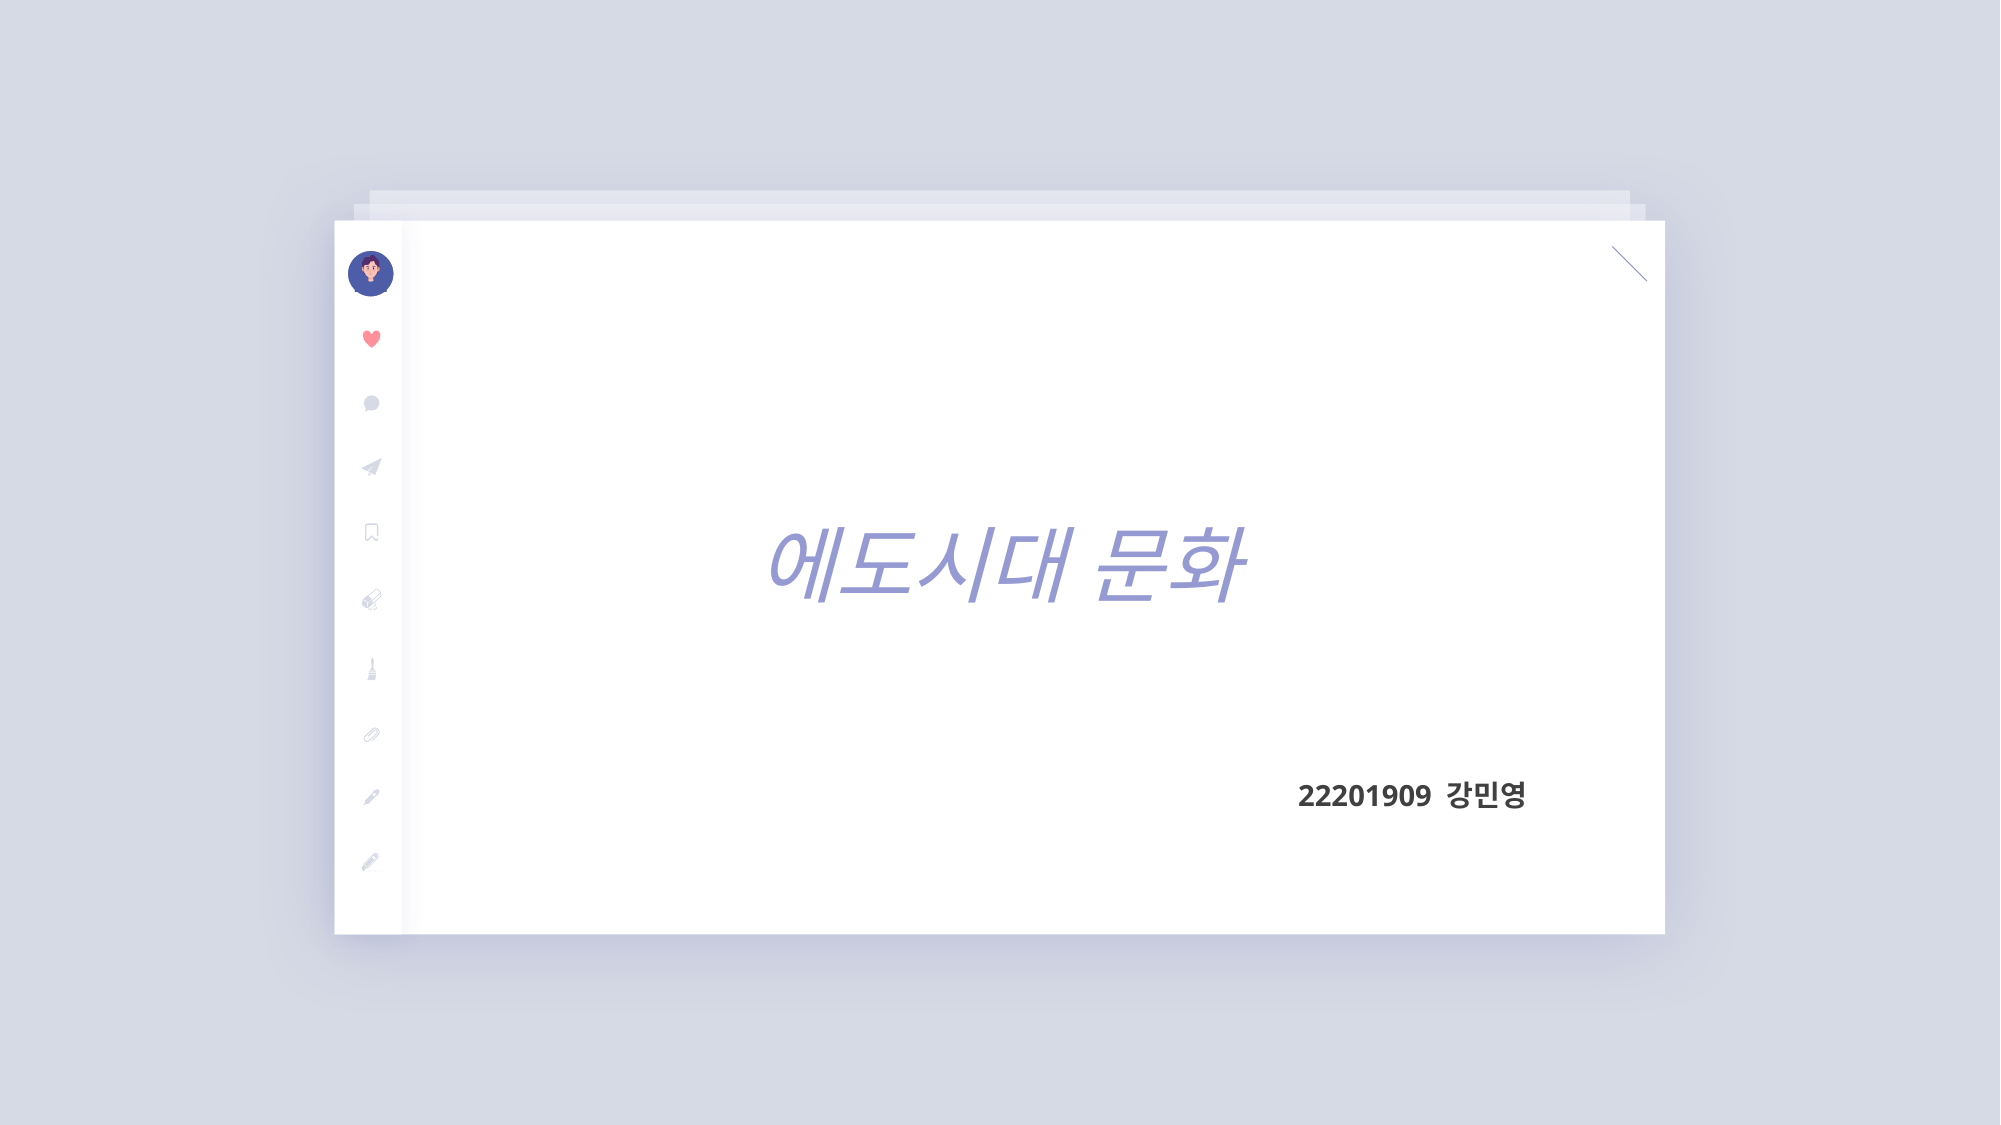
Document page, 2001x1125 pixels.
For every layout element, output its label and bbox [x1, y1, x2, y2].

text_box [334, 190, 1666, 935]
